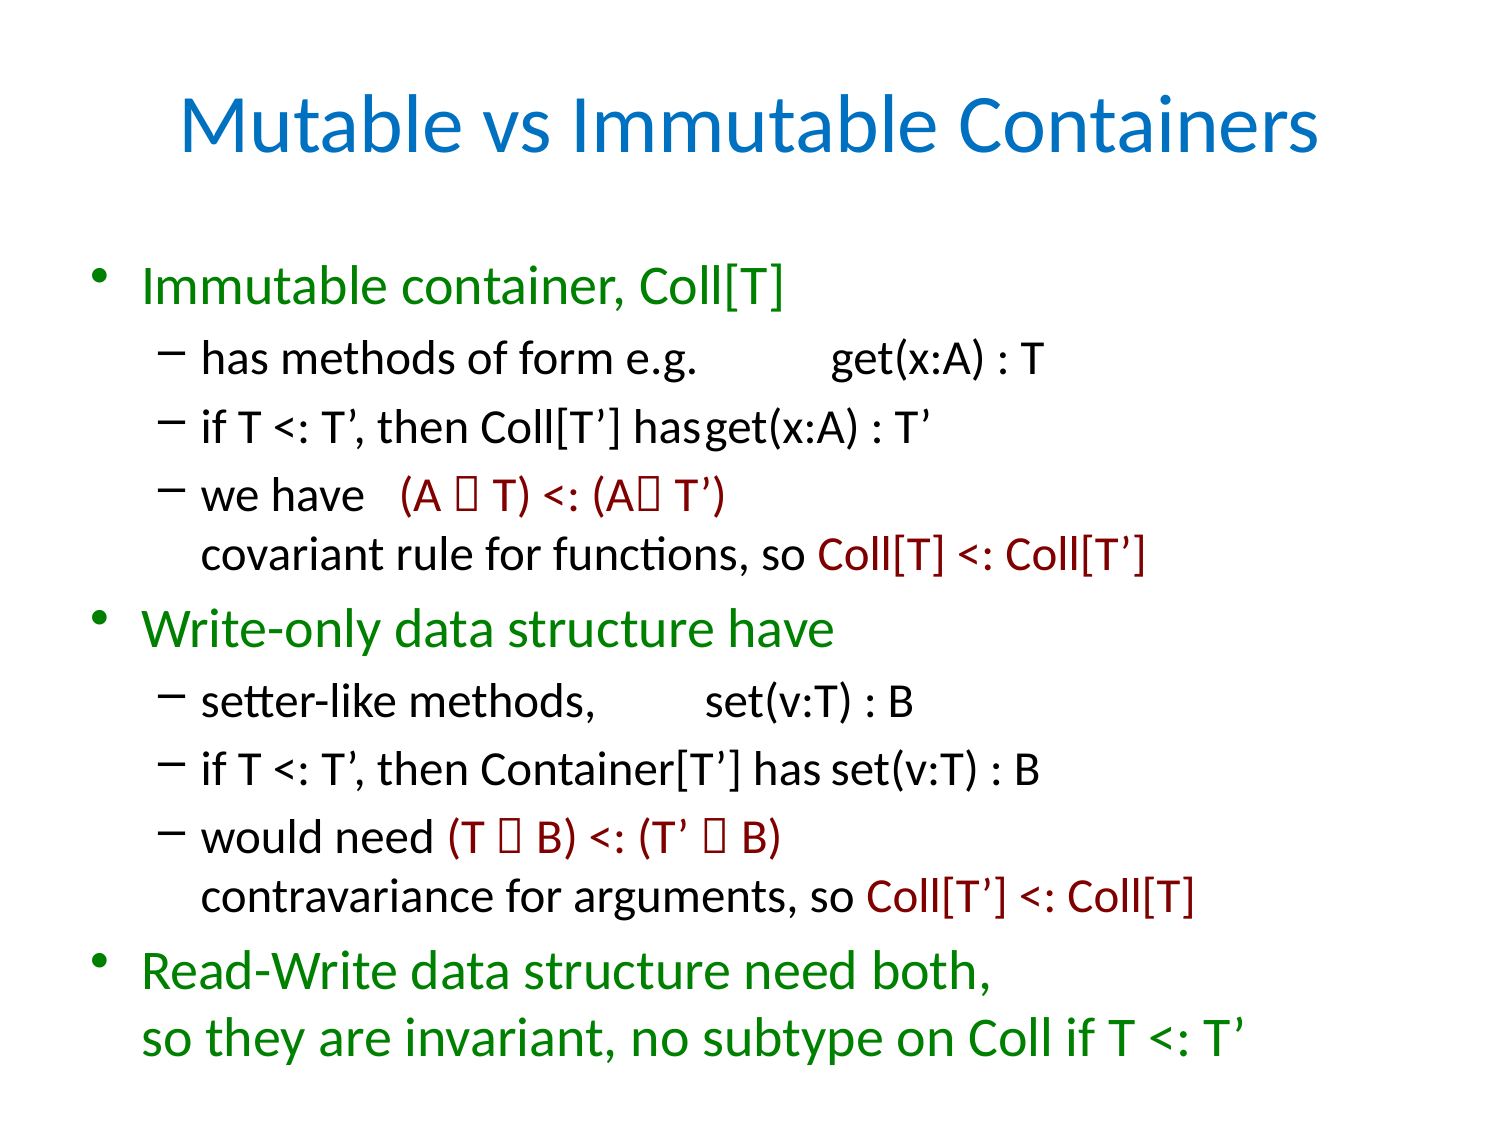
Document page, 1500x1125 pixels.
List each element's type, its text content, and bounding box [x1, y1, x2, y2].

list Immutable container, Coll[T] has methods of form e.g. get(x:A) : T if T <: T’, then Coll[T’] has get(x:A) : T’ we have (A  T) <: (A T’) covariant rule for functions, so Coll[T] <: Coll[T’] Write-only data structure have setter-like methods, set(v:T) : B if T <: T’, then Container[T’] has set(v:T) : B would need (T  B) <: (T’  B) contravariance for arguments, so Coll[T’] <: Coll[T] Read-Write data structure need both, so they are invariant, no subtype on Coll if T <: T’ [74, 241, 1464, 1079]
title Mutable vs Immutable Containers [74, 25, 1426, 214]
